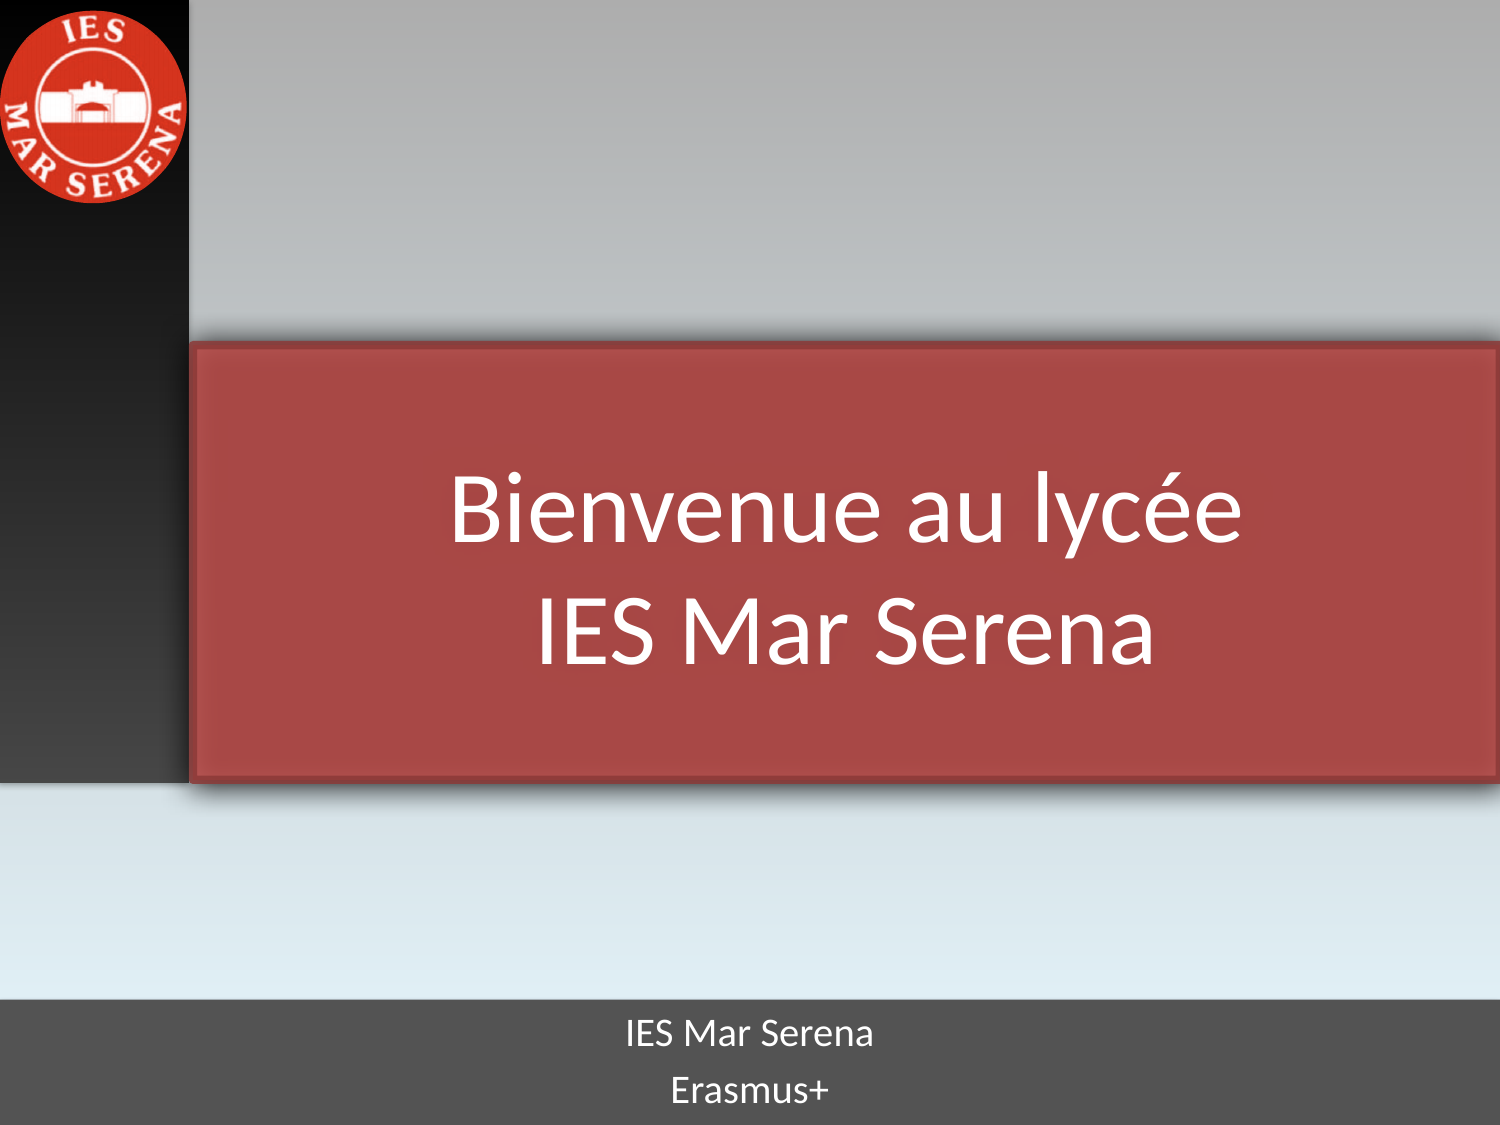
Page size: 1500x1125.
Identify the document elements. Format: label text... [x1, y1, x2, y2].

text_box [0, 10, 187, 204]
text_box [0, 0, 189, 783]
text_box [0, 999, 1500, 1125]
title Bienvenue au lycée IES Mar Serena [192, 345, 1500, 780]
subtitle IES Mar Serena Erasmus+ [225, 998, 1275, 1116]
